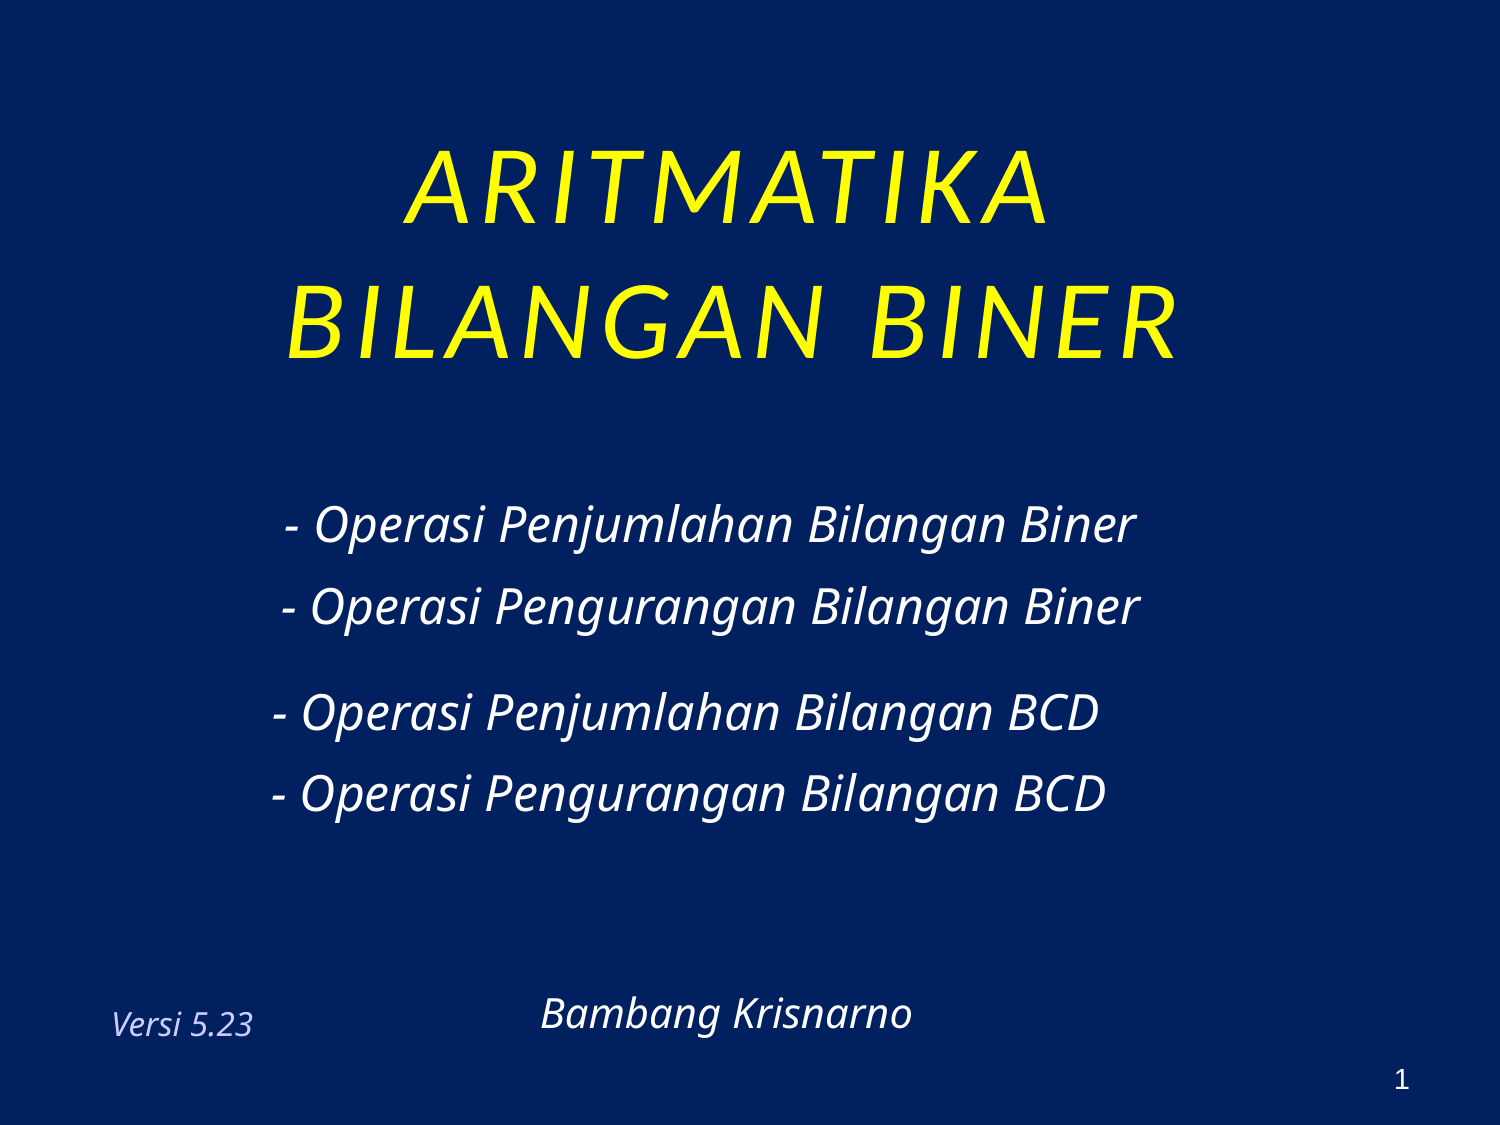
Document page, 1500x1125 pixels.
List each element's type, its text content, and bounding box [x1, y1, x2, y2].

text_box - Operasi Pengurangan Bilangan BCD [196, 761, 1201, 822]
text_box Bambang Krisnarno [515, 979, 938, 1055]
text_box Versi 5.23 [96, 996, 269, 1051]
title Aritmatika Bilangan Biner [103, 93, 1360, 399]
text_box - Operasi Penjumlahan Bilangan Biner [209, 492, 1232, 553]
text_box - Operasi Penjumlahan Bilangan BCD [197, 680, 1194, 741]
text_box - Operasi Pengurangan Bilangan Biner [206, 574, 1236, 635]
slide_number 1 [1074, 1024, 1426, 1103]
